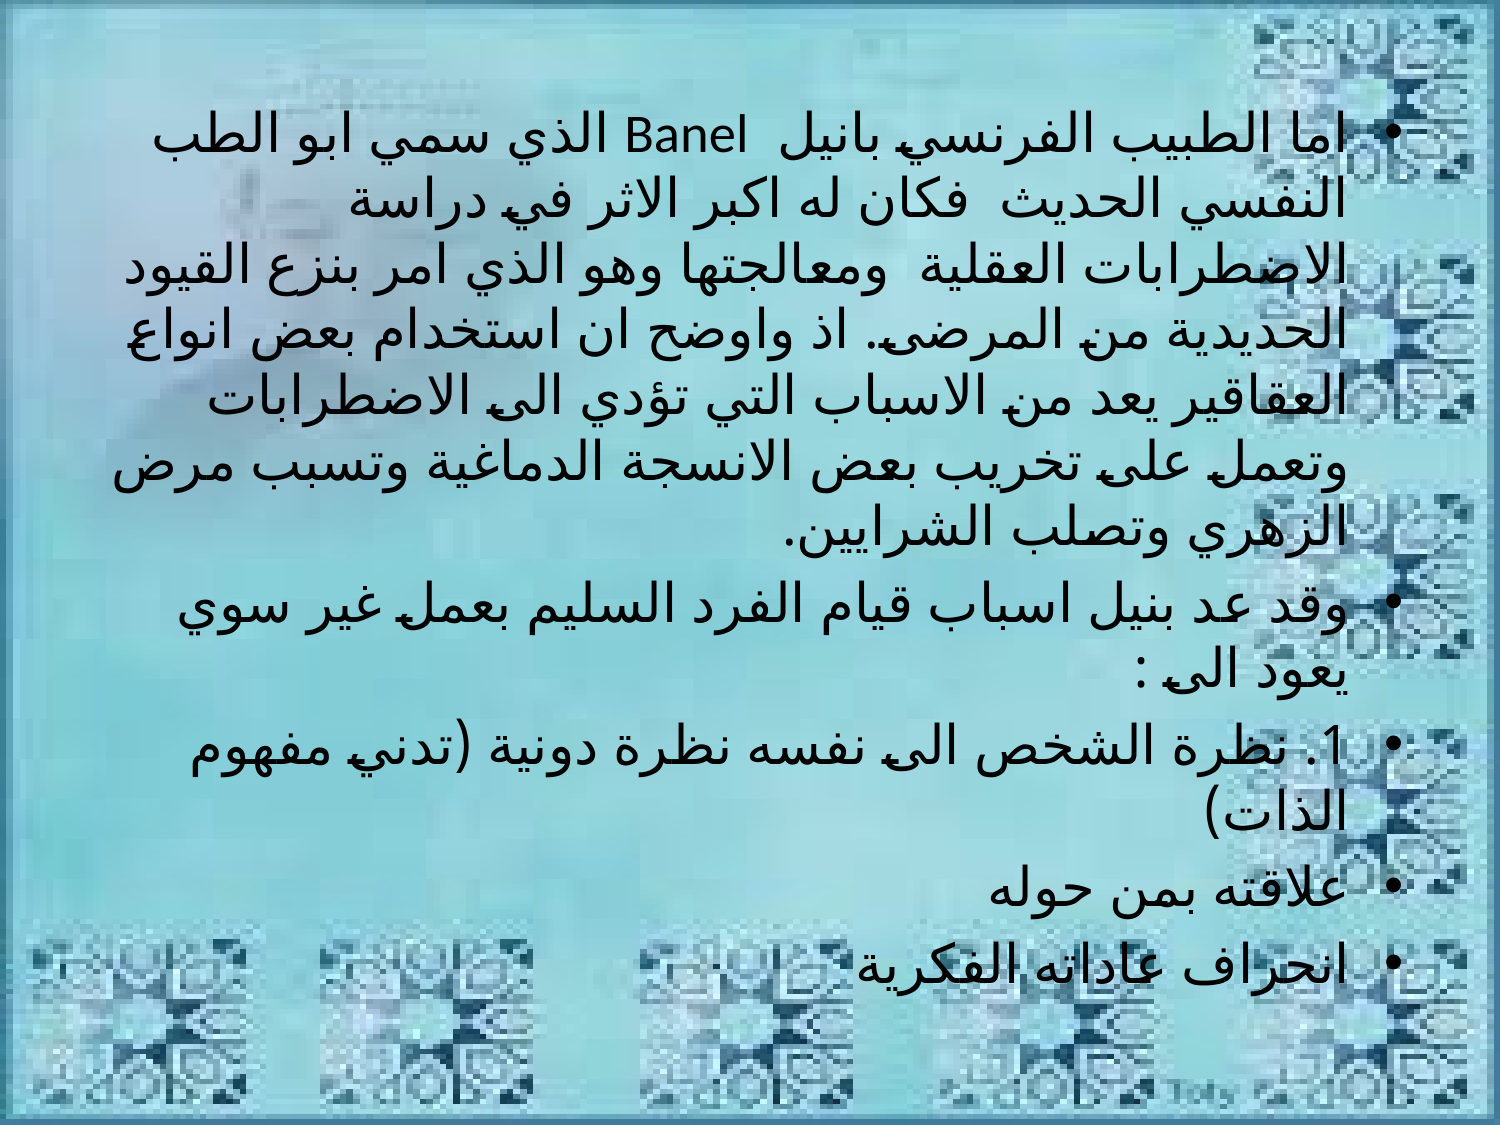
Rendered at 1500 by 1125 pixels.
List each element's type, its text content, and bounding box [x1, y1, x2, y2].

list اما الطبيب الفرنسي بانيل Banel الذي سمي ابو الطب النفسي الحديث فكان له اكبر الاثر في دراسة الاضطرابات العقلية ومعالجتها وهو الذي امر بنزع القيود الحديدية من المرضى. اذ واوضح ان استخدام بعض انواع العقاقير يعد من الاسباب التي تؤدي الى الاضطرابات وتعمل على تخريب بعض الانسجة الدماغية وتسبب مرض الزهري وتصلب الشرايين. وقد عد بنيل اسباب قيام الفرد السليم بعمل غير سوي يعود الى : 1. نظرة الشخص الى نفسه نظرة دونية (تدني مفهوم الذات) علاقته بمن حوله انحراف عاداته الفكرية [64, 90, 1415, 1012]
picture [0, 0, 1500, 1125]
